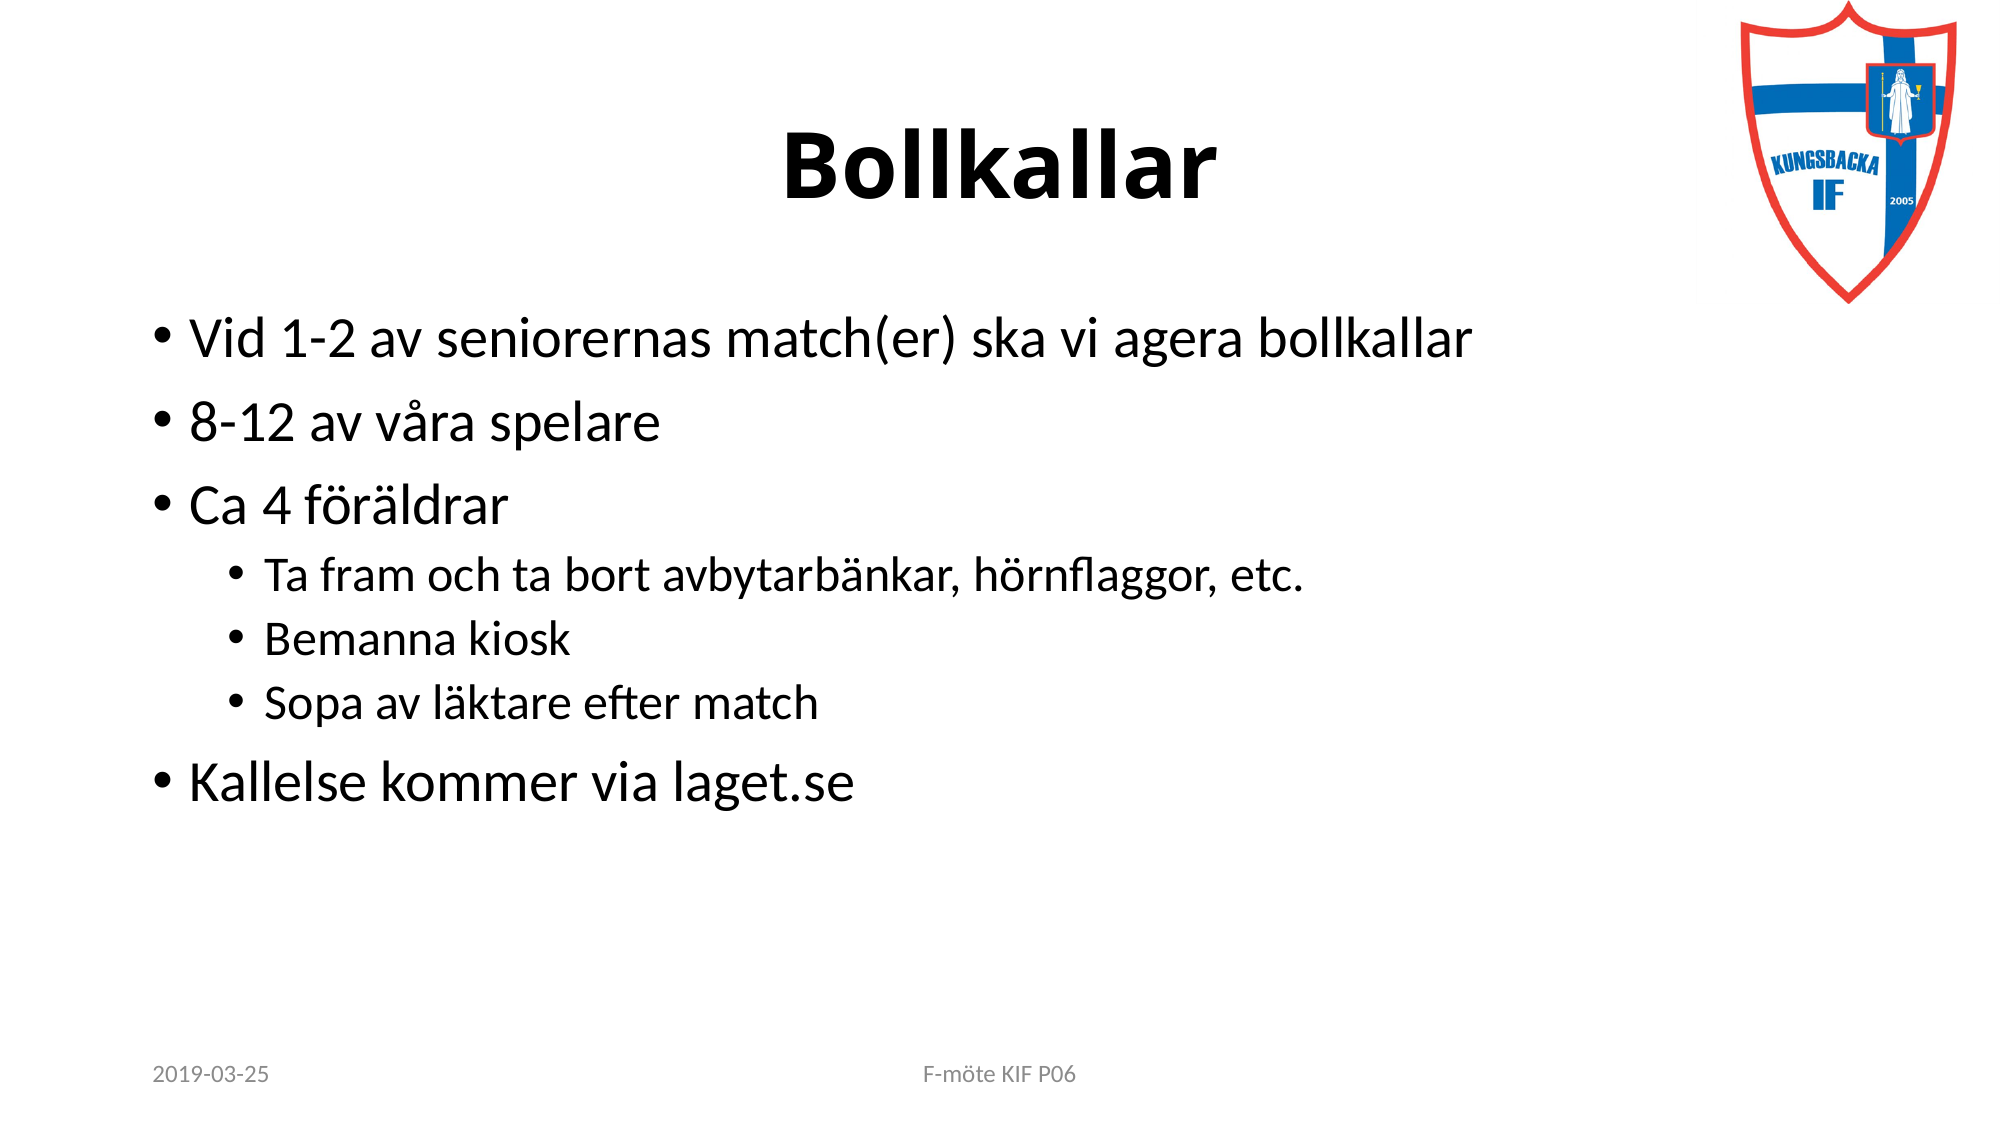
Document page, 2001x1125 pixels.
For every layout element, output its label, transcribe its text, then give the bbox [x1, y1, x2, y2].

picture [1696, 0, 2000, 304]
footer F-möte KIF P06 [662, 1042, 1338, 1103]
title Bollkallar [137, 59, 1863, 278]
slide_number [137, 1042, 588, 1103]
list Vid 1-2 av seniorernas match(er) ska vi agera bollkallar 8-12 av våra spelare Ca 4 föräldrar Ta fram och ta bort avbytarbänkar, hörnflaggor, etc. Bemanna kiosk Sopa av läktare efter match Kallelse kommer via laget.se [137, 299, 1863, 1014]
